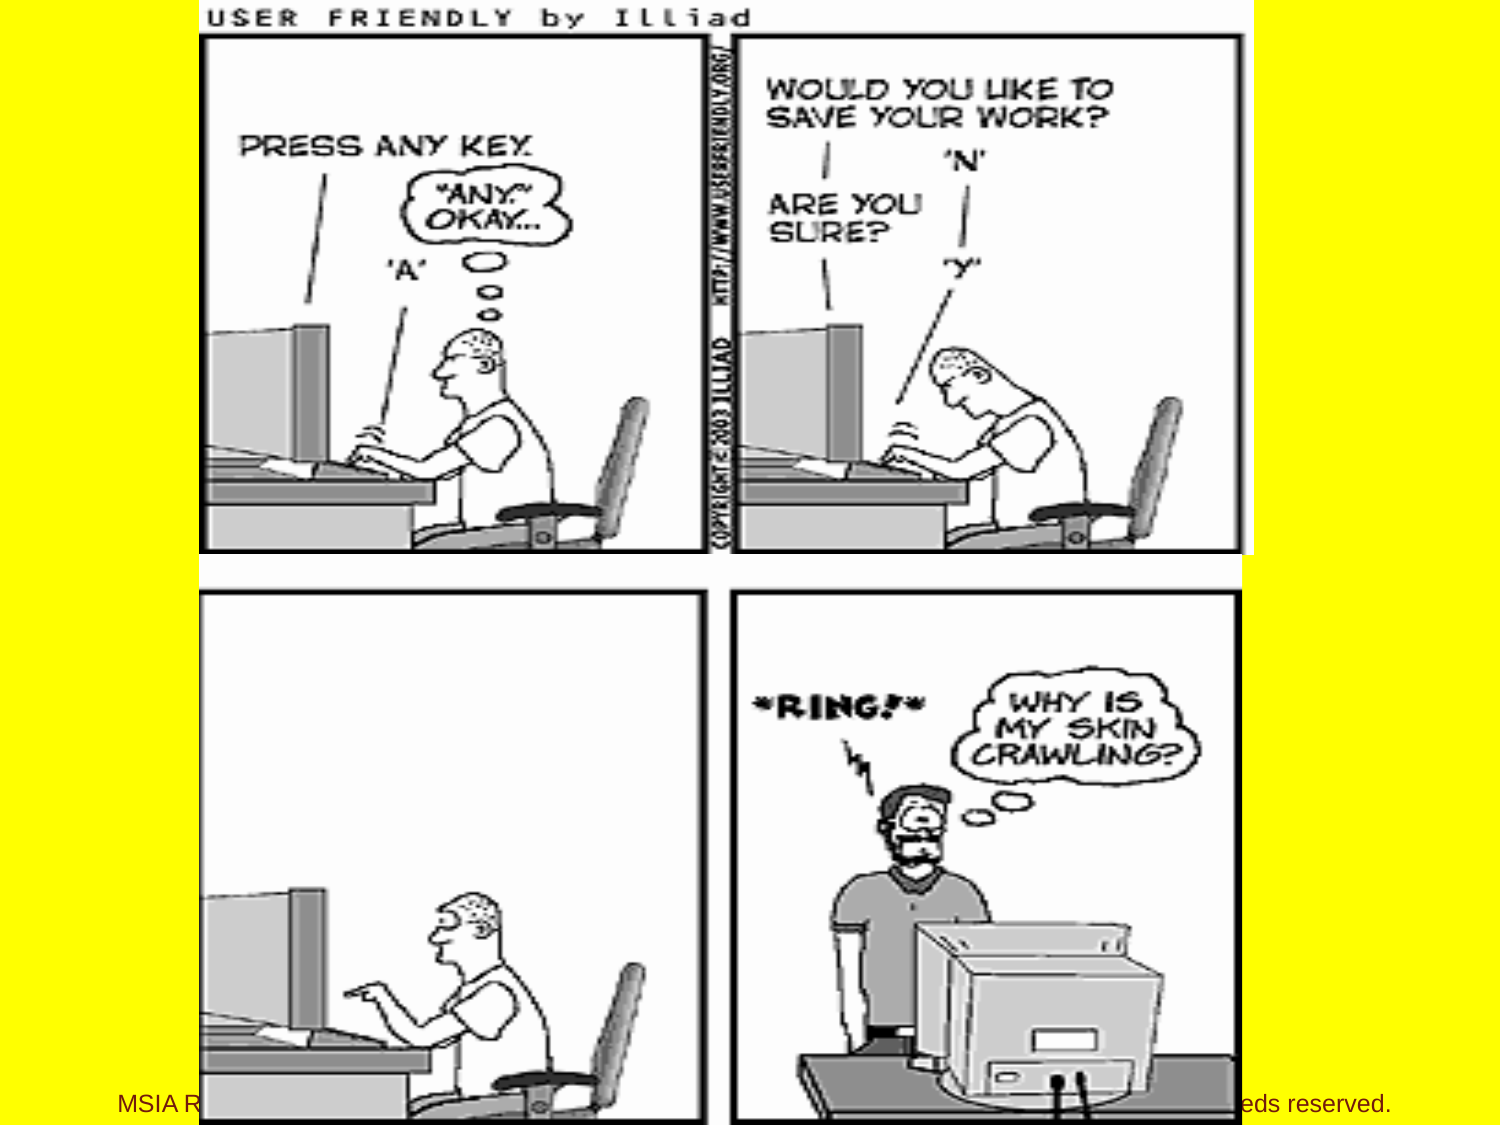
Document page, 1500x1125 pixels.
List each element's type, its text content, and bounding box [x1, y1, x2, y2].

picture [198, 0, 1255, 1125]
footer MSIA Review Course Copyright © 1923 Trustees Norwich University. All rights, lefts, centereds, justifieds reserved. [70, 1077, 193, 1125]
footer MSIA Review Course Copyright © 1923 Trustees Norwich University. All rights, lefts, centereds, justifieds reserved. [1247, 1077, 1442, 1125]
